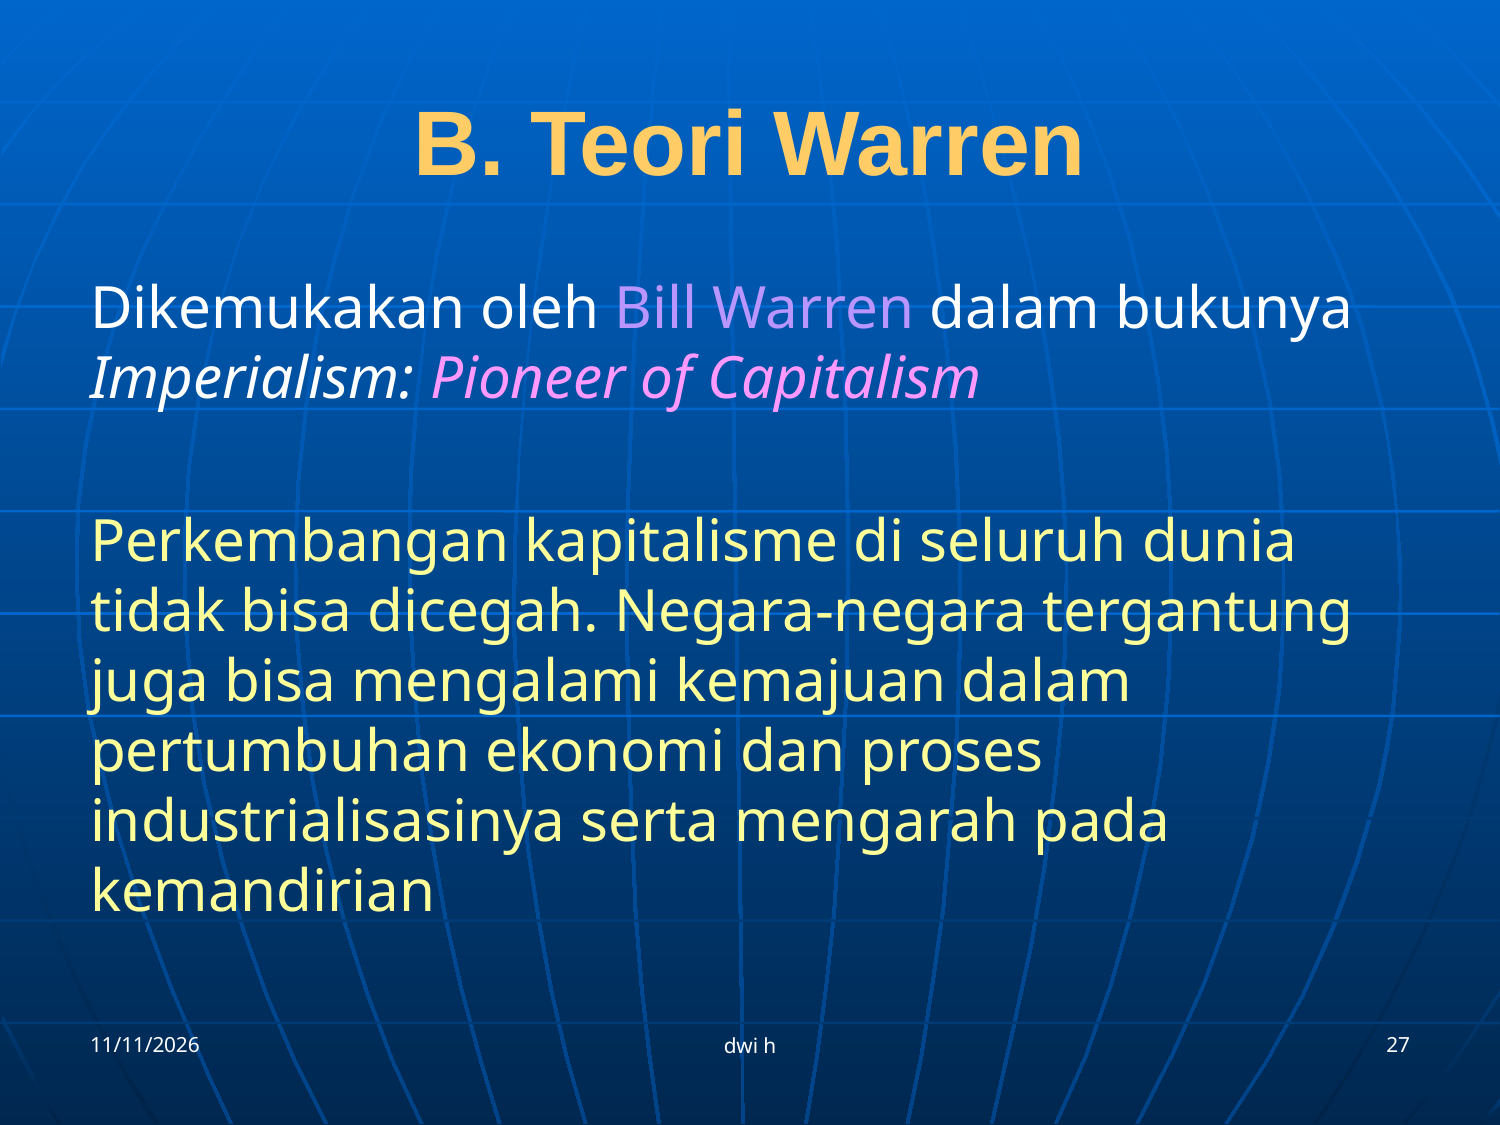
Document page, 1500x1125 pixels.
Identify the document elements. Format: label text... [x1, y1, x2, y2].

title B. Teori Warren [74, 45, 1426, 233]
slide_number 27 [1074, 1023, 1426, 1100]
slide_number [74, 1023, 426, 1100]
list Dikemukakan oleh Bill Warren dalam bukunya Imperialism: Pioneer of Capitalism Perkembangan kapitalisme di seluruh dunia tidak bisa dicegah. Negara-negara tergantung juga bisa mengalami kemajuan dalam pertumbuhan ekonomi dan proses industrialisasinya serta mengarah pada kemandirian [74, 262, 1426, 1006]
footer dwi h [512, 1024, 988, 1101]
